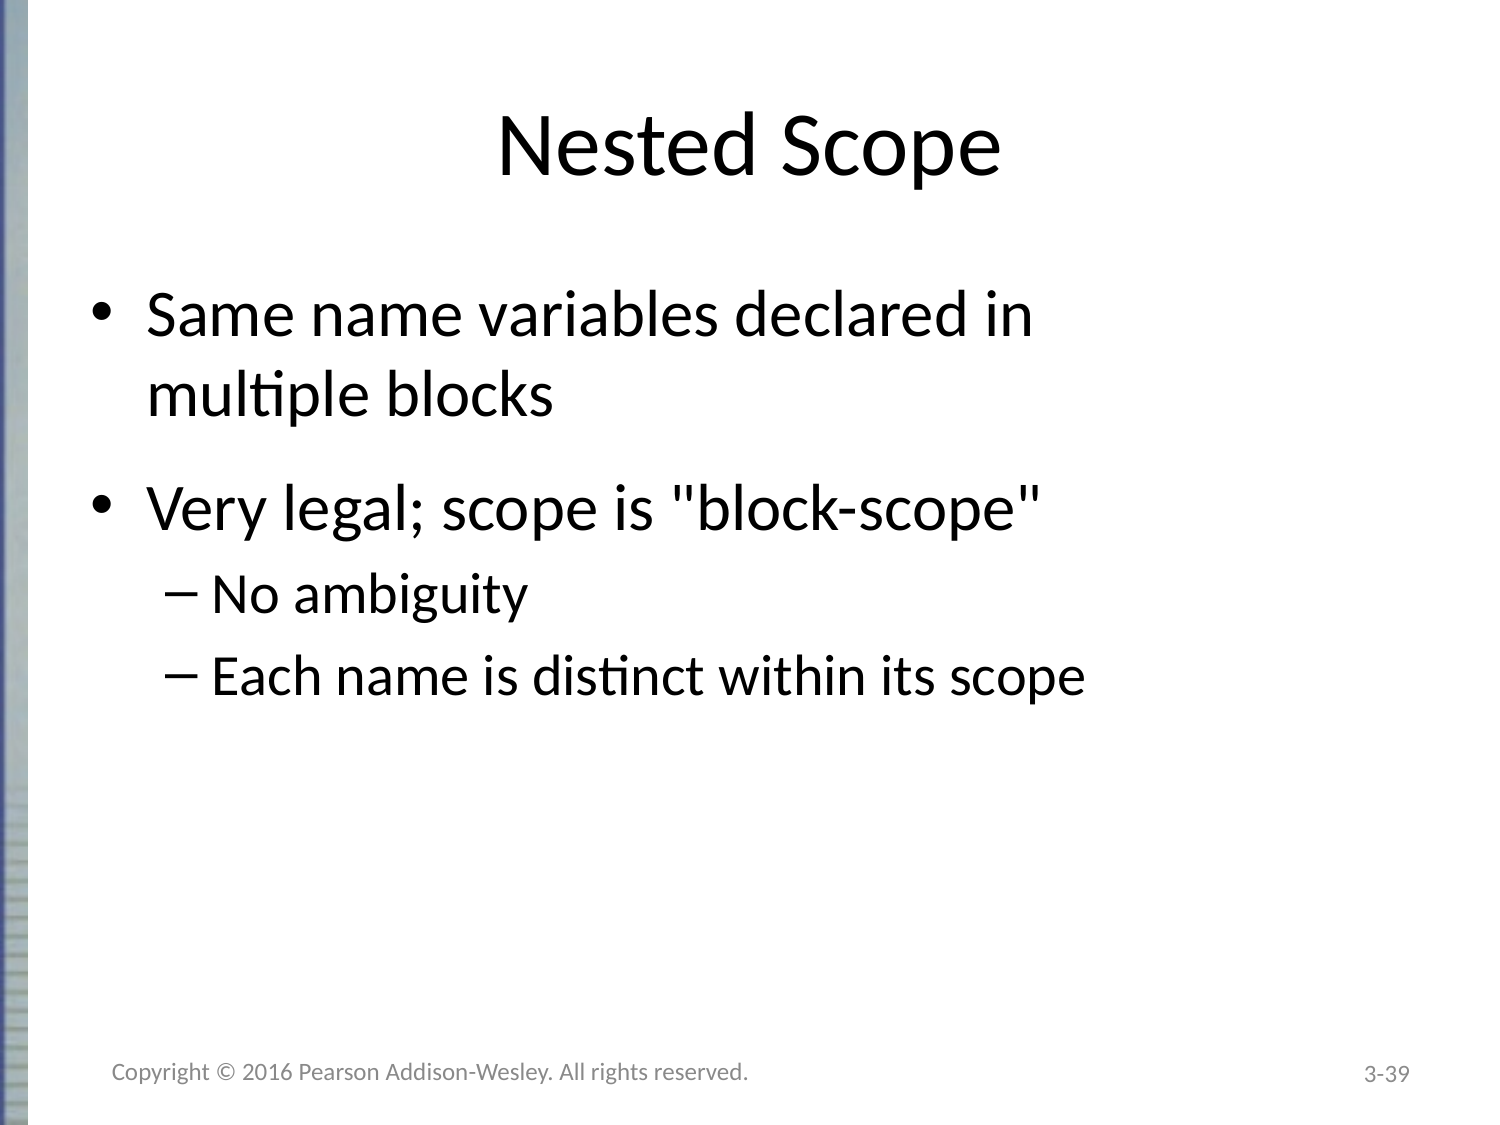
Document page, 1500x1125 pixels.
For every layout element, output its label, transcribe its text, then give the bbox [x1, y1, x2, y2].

footer Copyright © 2016 Pearson Addison-Wesley. All rights reserved. [75, 1040, 788, 1100]
title Nested Scope [75, 45, 1425, 233]
picture [0, 0, 28, 1125]
slide_number 3-39 [1074, 1042, 1425, 1103]
list Same name variables declared in multiple blocks Very legal; scope is "block-scope" No ambiguity Each name is distinct within its scope [75, 262, 1425, 1005]
